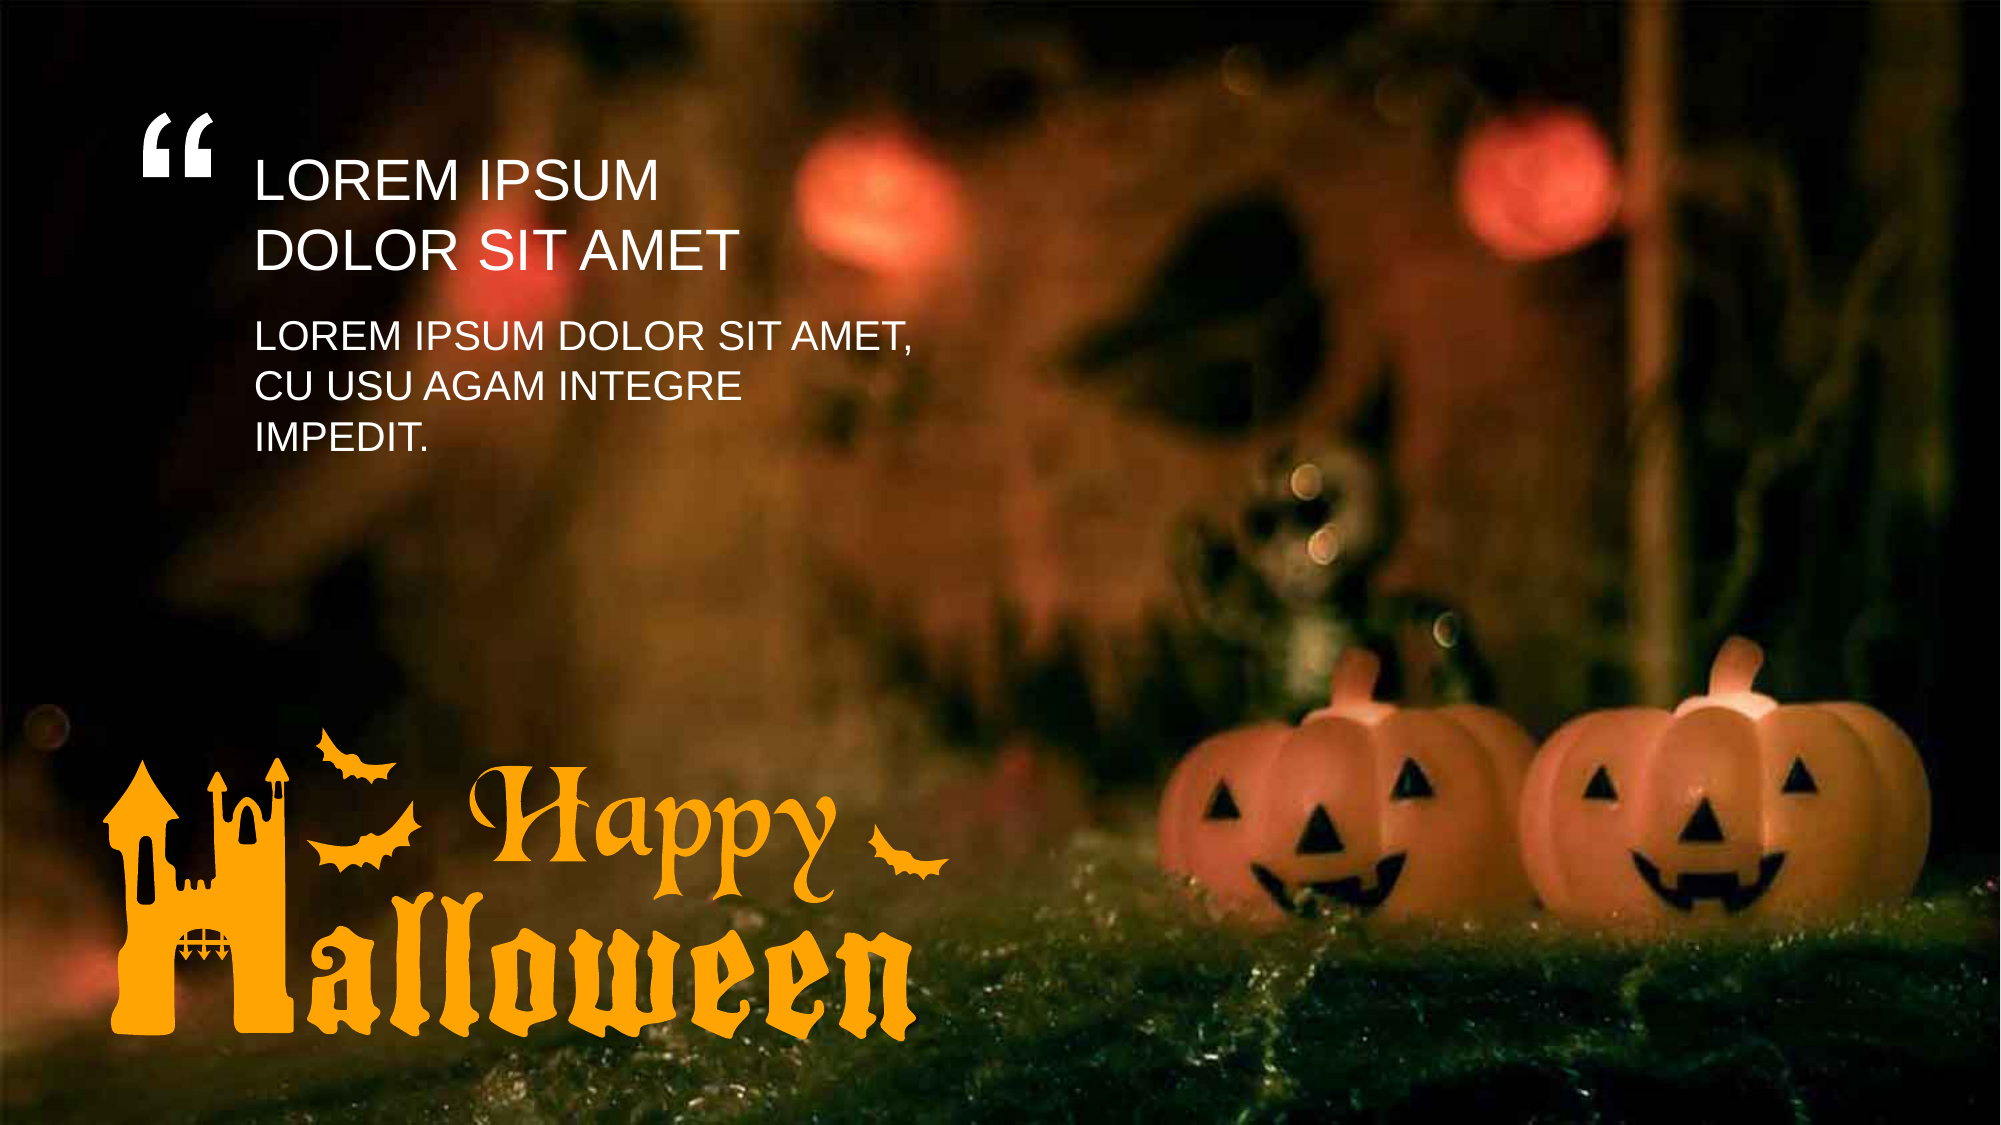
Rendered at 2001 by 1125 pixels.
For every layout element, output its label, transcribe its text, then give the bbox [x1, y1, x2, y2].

text_box LOREM IPSUM DOLOR SIT AMET, CU USU AGAM INTEGRE IMPEDIT. [239, 301, 934, 467]
picture [0, 0, 2001, 1125]
text_box LOREM IPSUM DOLOR SIT AMET [239, 134, 934, 290]
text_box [102, 727, 950, 1042]
text_box [142, 111, 173, 179]
text_box [183, 111, 215, 179]
